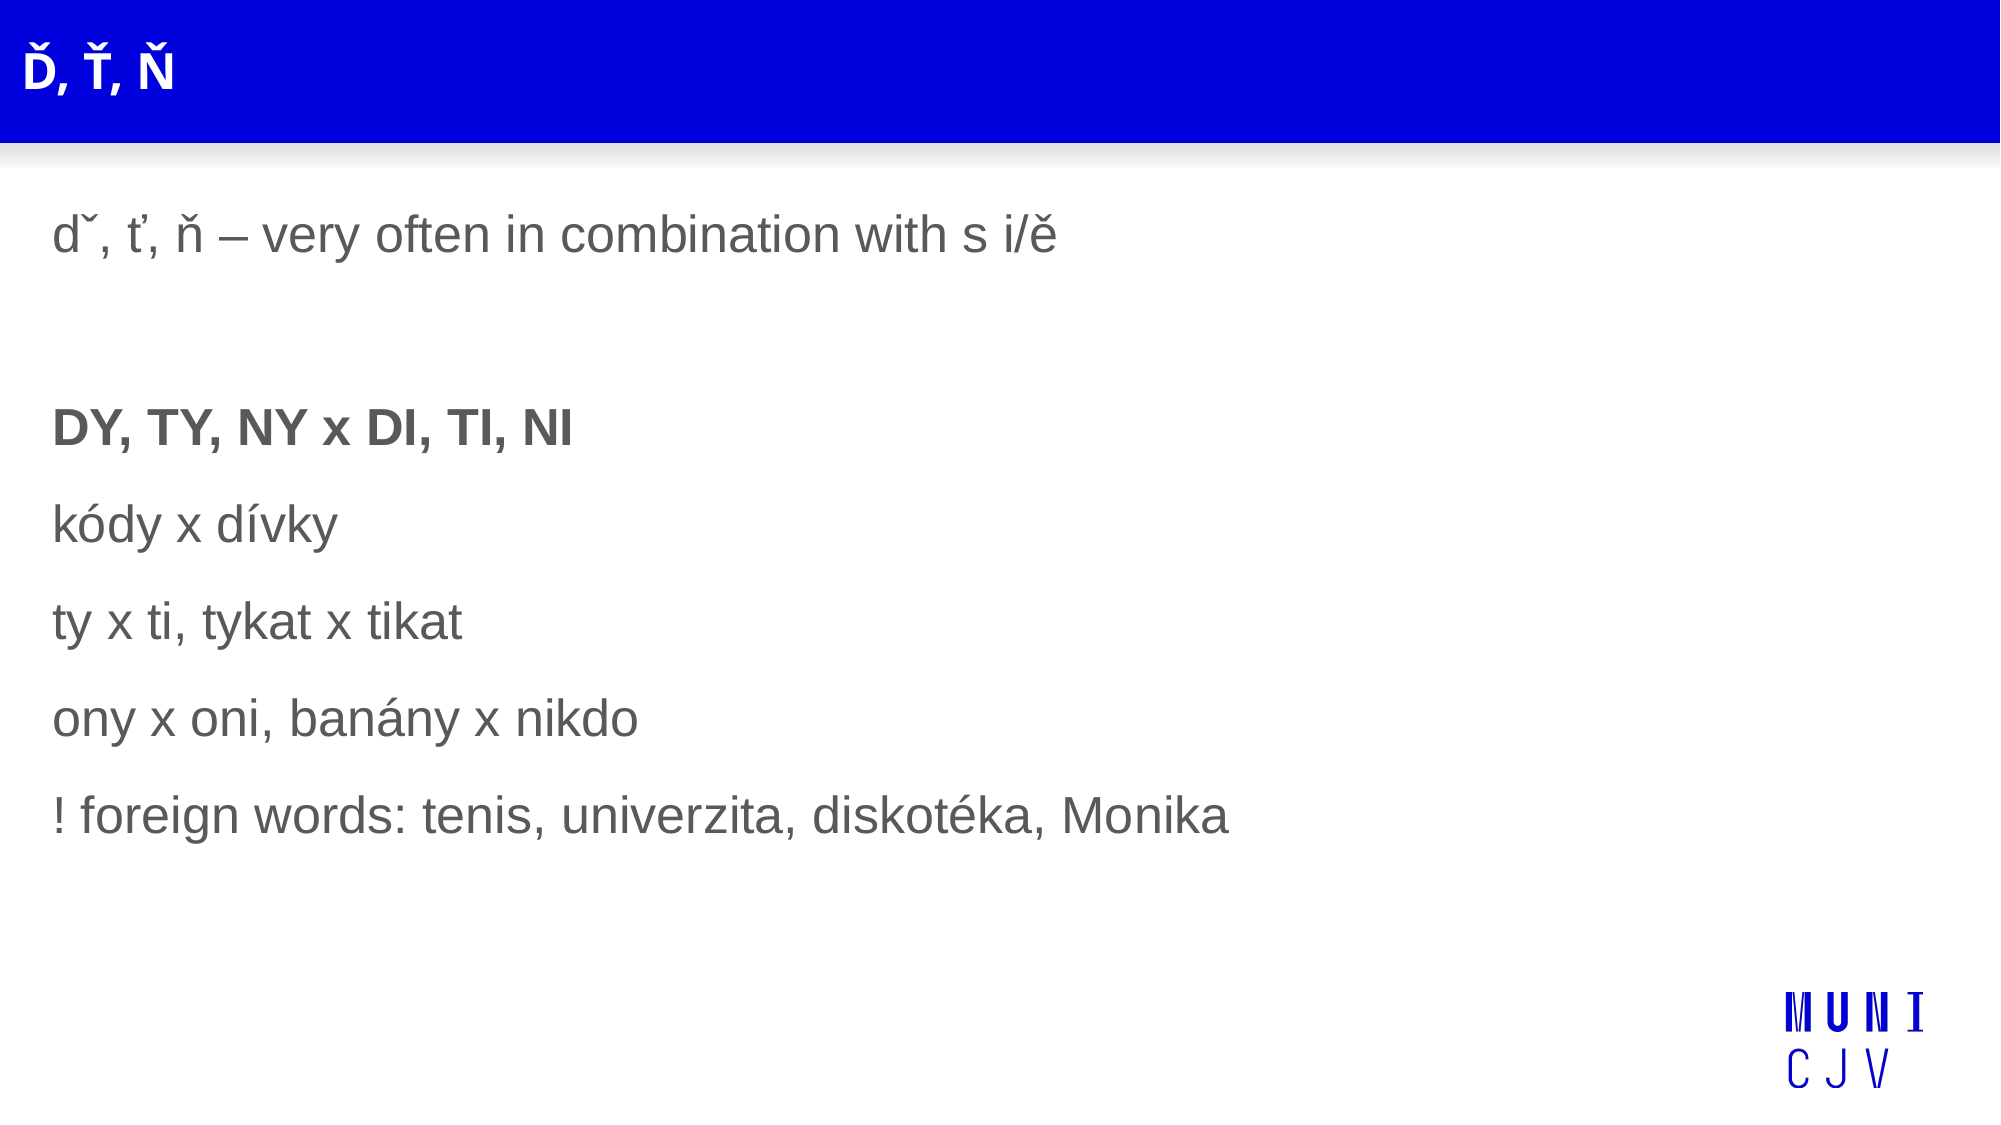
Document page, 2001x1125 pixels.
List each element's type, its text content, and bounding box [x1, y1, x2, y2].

list dˇ, ť, ň – very often in combination with s i/ě DY, TY, NY x DI, TI, NI kódy x dívky ty x ti, tykat x tikat ony x oni, banány x nikdo ! foreign words: tenis, univerzita, diskotéka, Monika [52, 190, 1941, 1081]
title Ď, Ť, Ň [21, 3, 1953, 136]
picture [1784, 1081, 1923, 1088]
